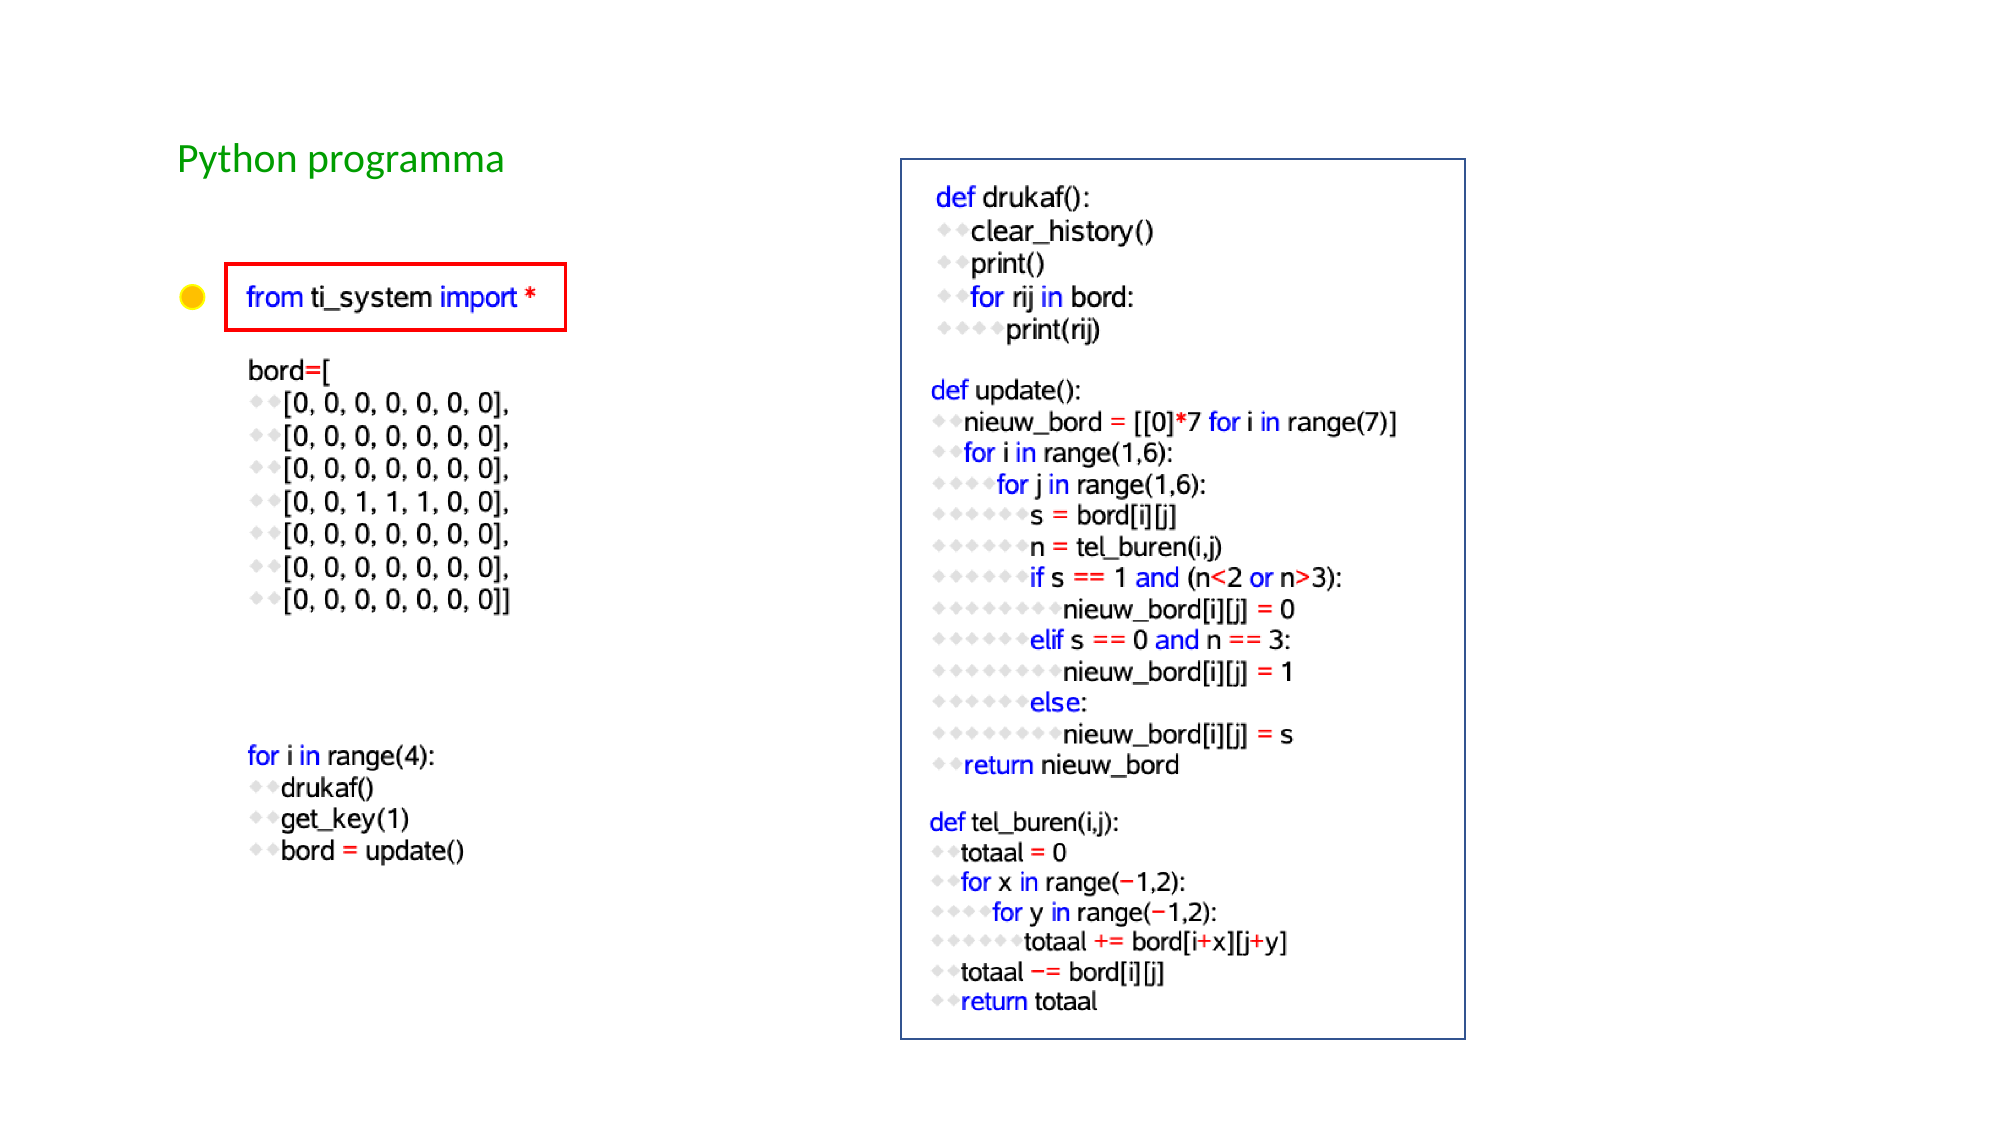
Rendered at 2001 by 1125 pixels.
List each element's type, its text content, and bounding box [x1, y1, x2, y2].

picture [245, 353, 522, 623]
text_box Python programma [162, 123, 521, 189]
picture [928, 371, 1407, 786]
picture [934, 177, 1165, 353]
picture [245, 278, 546, 317]
text_box [225, 263, 566, 331]
text_box [900, 158, 1466, 1040]
picture [928, 805, 1299, 1025]
text_box [179, 284, 206, 311]
picture [245, 734, 486, 873]
